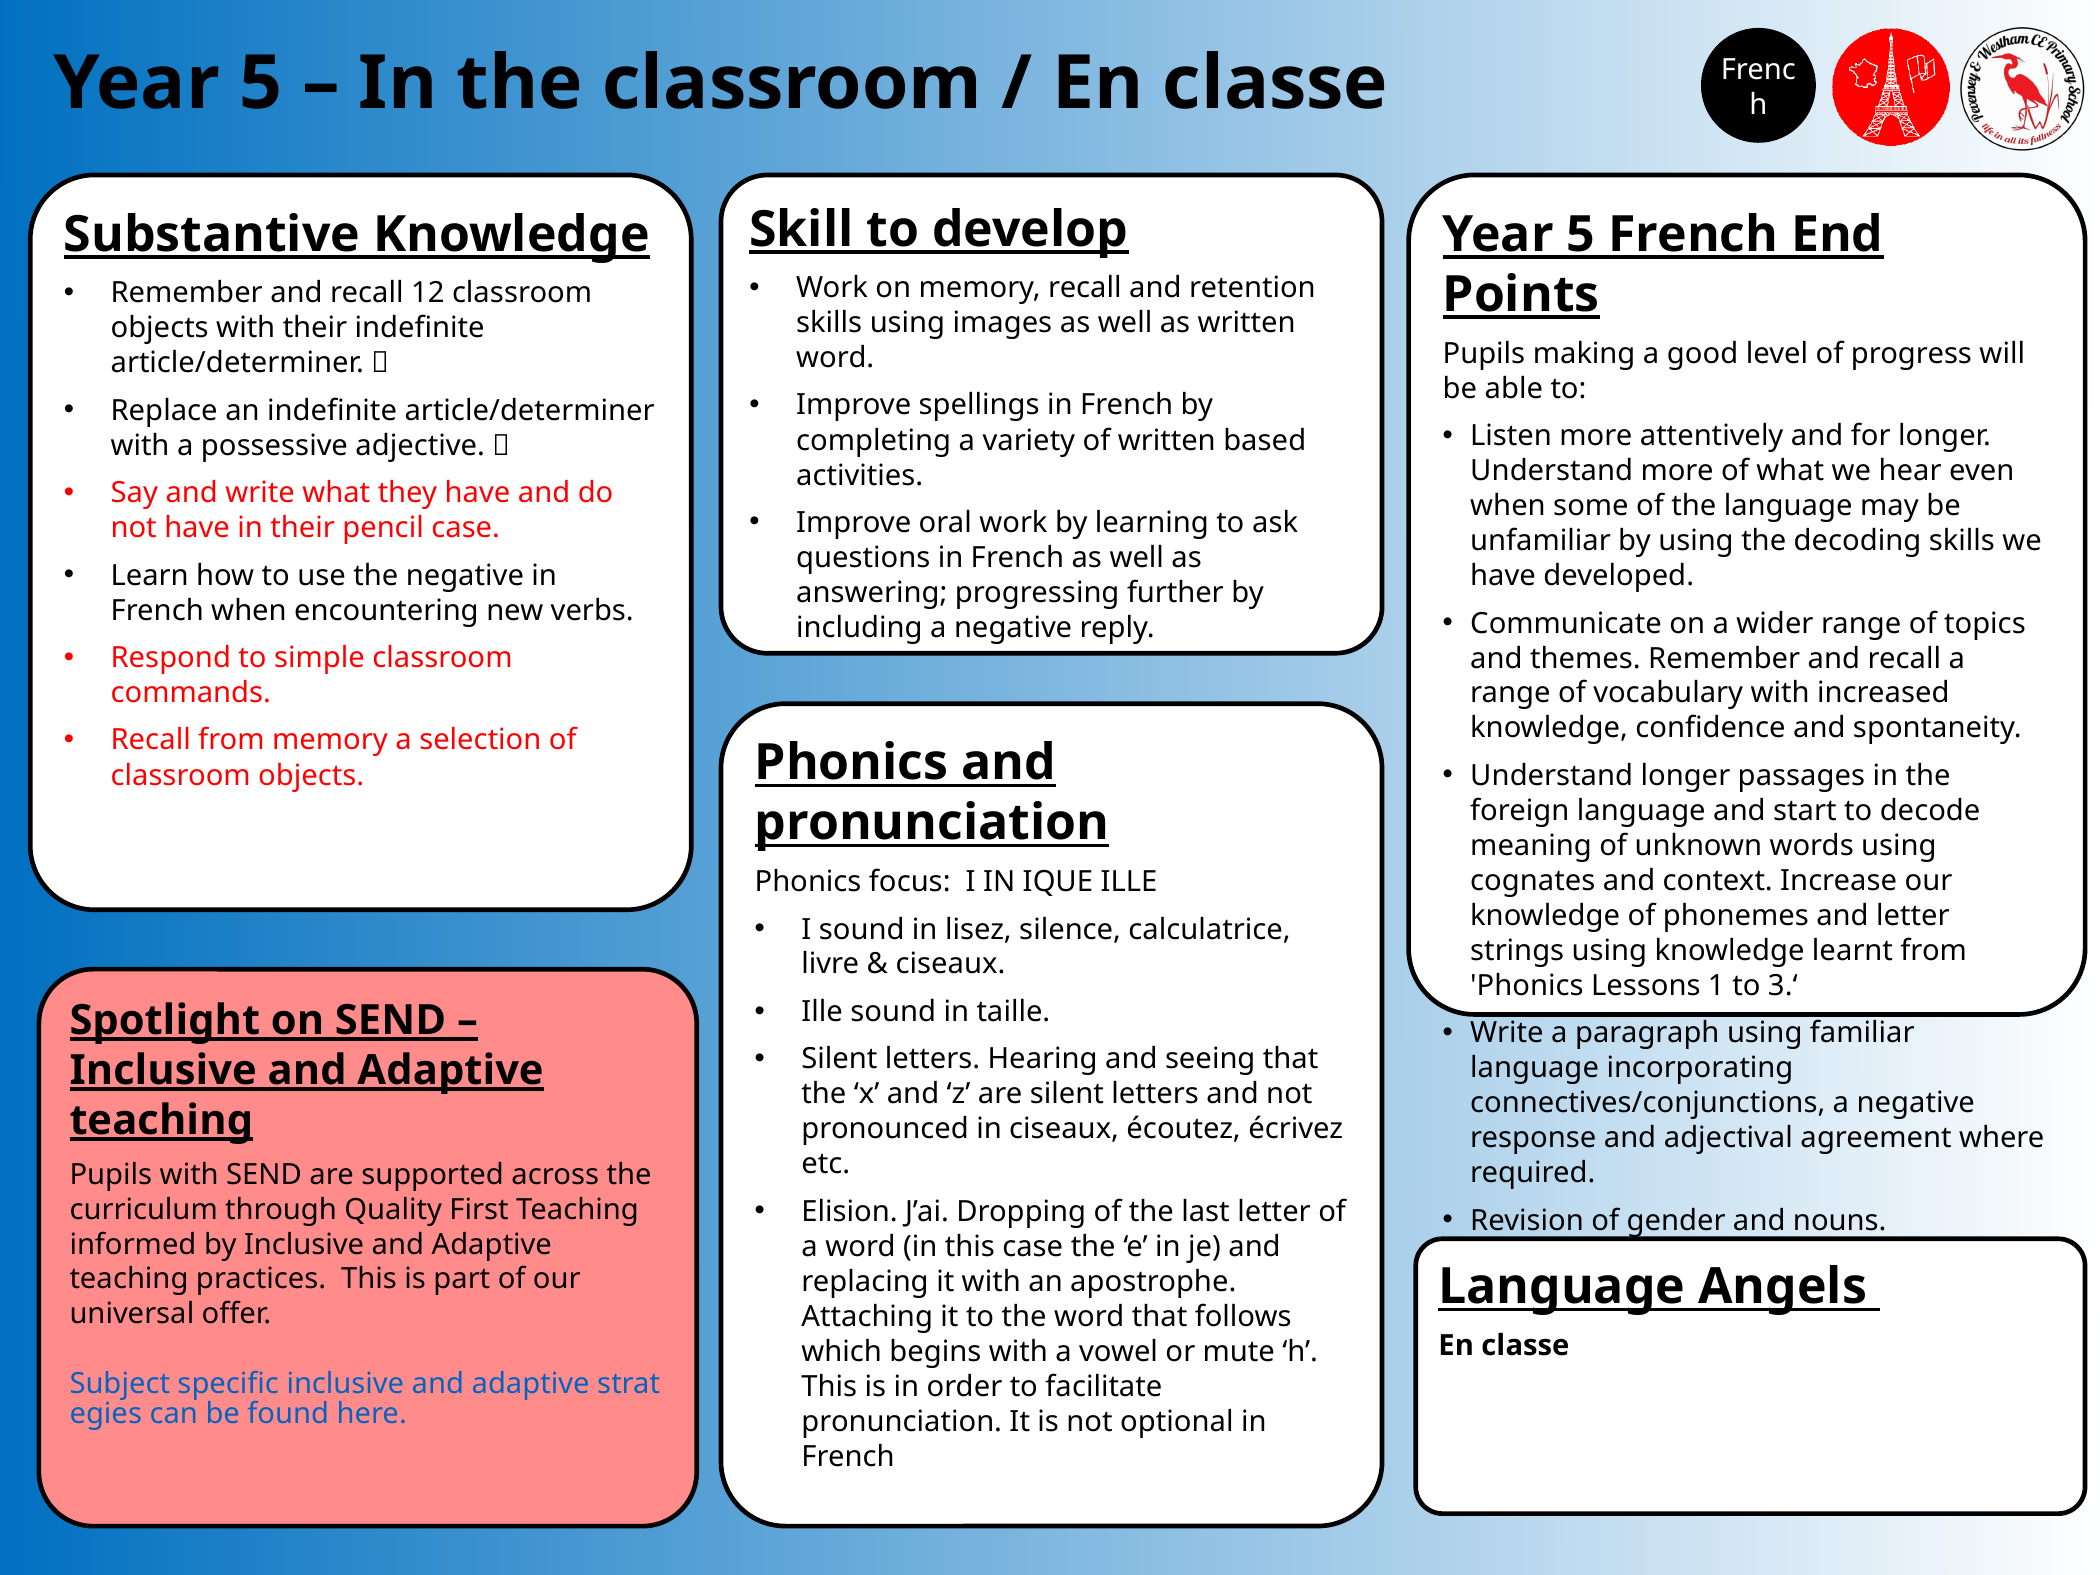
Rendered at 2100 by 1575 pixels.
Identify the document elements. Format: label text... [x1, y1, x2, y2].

text_box Substantive Knowledge Remember and recall 12 classroom objects with their indefinite article/determiner.  Replace an indefinite article/determiner with a possessive adjective.  Say and write what they have and do not have in their pencil case. Learn how to use the negative in French when encountering new verbs. Respond to simple classroom commands. Recall from memory a selection of classroom objects. [29, 173, 693, 911]
text_box Spotlight on SEND – Inclusive and Adaptive teaching Pupils with SEND are supported across the curriculum through Quality First Teaching informed by Inclusive and Adaptive teaching practices. This is part of our universal offer. Subject specific inclusive and adaptive strategies can be found here. [37, 968, 698, 1528]
text_box Phonics and pronunciation Phonics focus: I IN IQUE ILLE I sound in lisez, silence, calculatrice, livre & ciseaux. Ille sound in taille. Silent letters. Hearing and seeing that the ‘x’ and ‘z’ are silent letters and not pronounced in ciseaux, écoutez, écrivez etc. Elision. J’ai. Dropping of the last letter of a word (in this case the ‘e’ in je) and replacing it with an apostrophe. Attaching it to the word that follows which begins with a vowel or mute ‘h’. This is in order to facilitate pronunciation. It is not optional in French [719, 702, 1384, 1528]
picture [1959, 27, 2086, 153]
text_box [1828, 24, 1953, 150]
text_box Skill to develop Work on memory, recall and retention skills using images as well as written word. Improve spellings in French by completing a variety of written based activities. Improve oral work by learning to ask questions in French as well as answering; progressing further by including a negative reply. [719, 173, 1384, 655]
text_box French [1700, 27, 1816, 143]
text_box Language Angels En classe [1414, 1237, 2087, 1515]
text_box Year 5 French End Points Pupils making a good level of progress will be able to: Listen more attentively and for longer. Understand more of what we hear even when some of the language may be unfamiliar by using the decoding skills we have developed. Communicate on a wider range of topics and themes. Remember and recall a range of vocabulary with increased knowledge, confidence and spontaneity. Understand longer passages in the foreign language and start to decode meaning of unknown words using cognates and context. Increase our knowledge of phonemes and letter strings using knowledge learnt from 'Phonics Lessons 1 to 3.‘ Write a paragraph using familiar language incorporating connectives/conjunctions, a negative response and adjectival agreement where required. Revision of gender and nouns. Understand better the rules of adjectival agreement and possessive adjectives. Start to explore full verb conjugation (E.g., 'I am called 'he/she is called...' and also be able to describe items in terms of flavour E.g., ‘Strawberry ice cream.’ [1407, 173, 2087, 1016]
text_box Year 5 – In the classroom / En classe [38, 21, 1589, 136]
